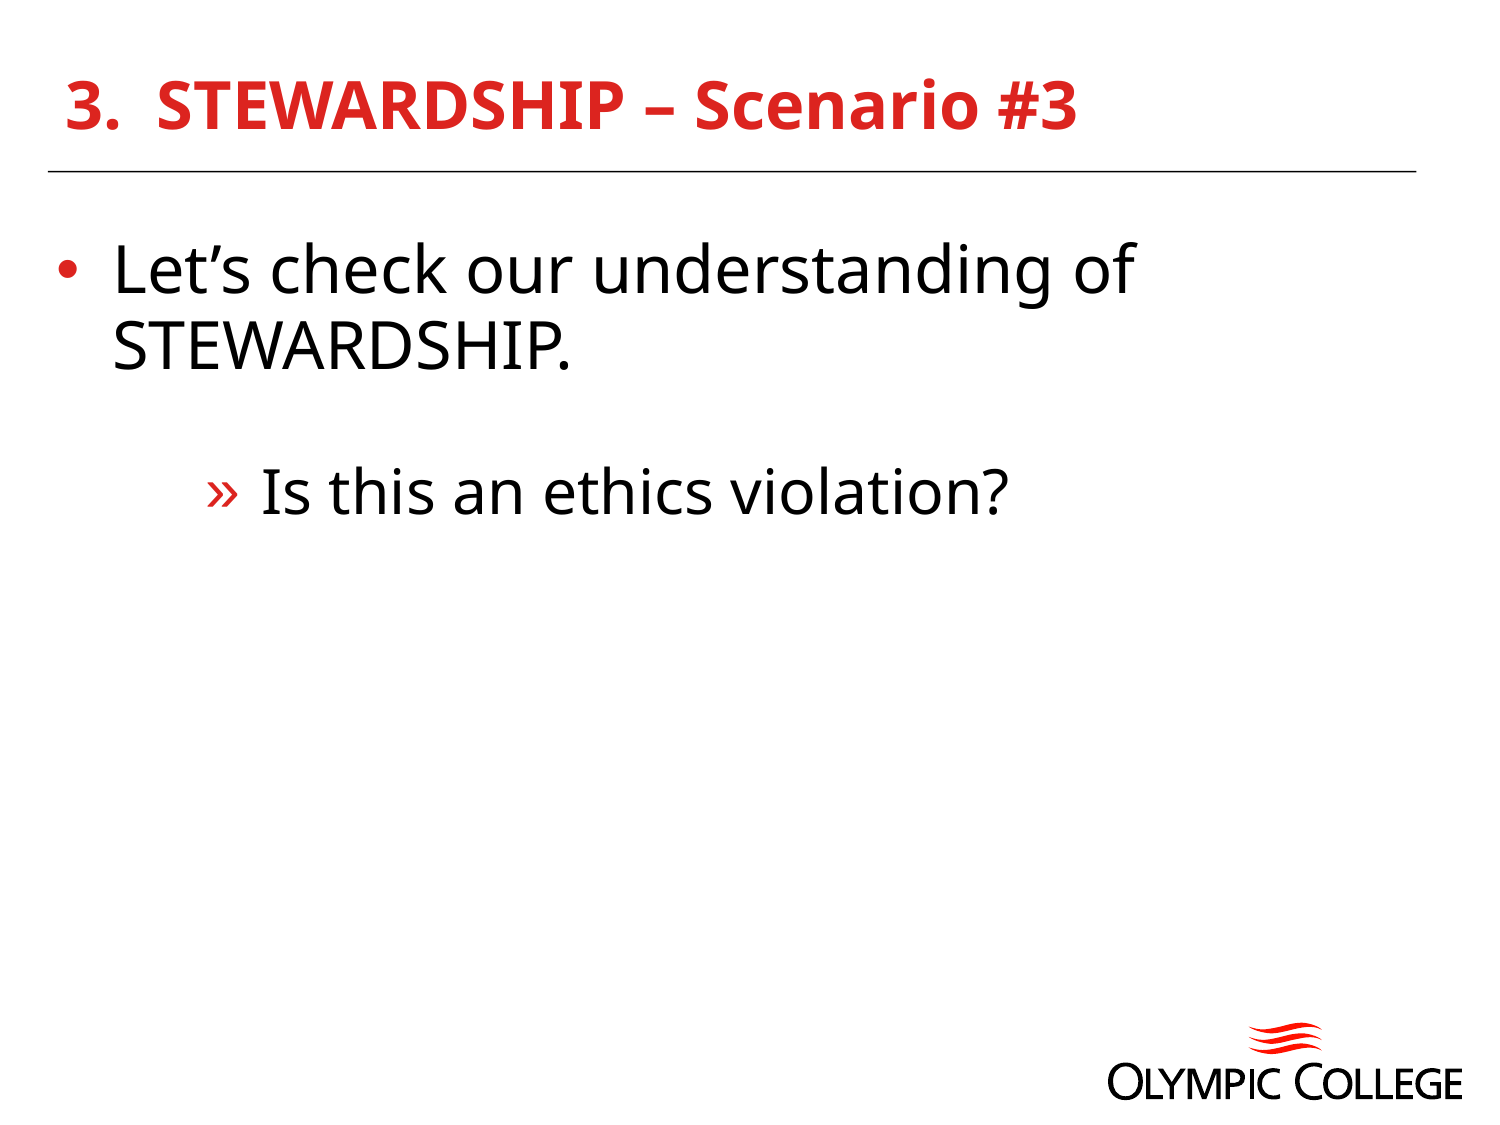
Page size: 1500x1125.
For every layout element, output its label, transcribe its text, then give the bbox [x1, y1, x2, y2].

list Let’s check our understanding of STEWARDSHIP. Is this an ethics violation? [40, 224, 1466, 853]
title 3. STEWARDSHIP – Scenario #3 [50, 42, 1386, 163]
